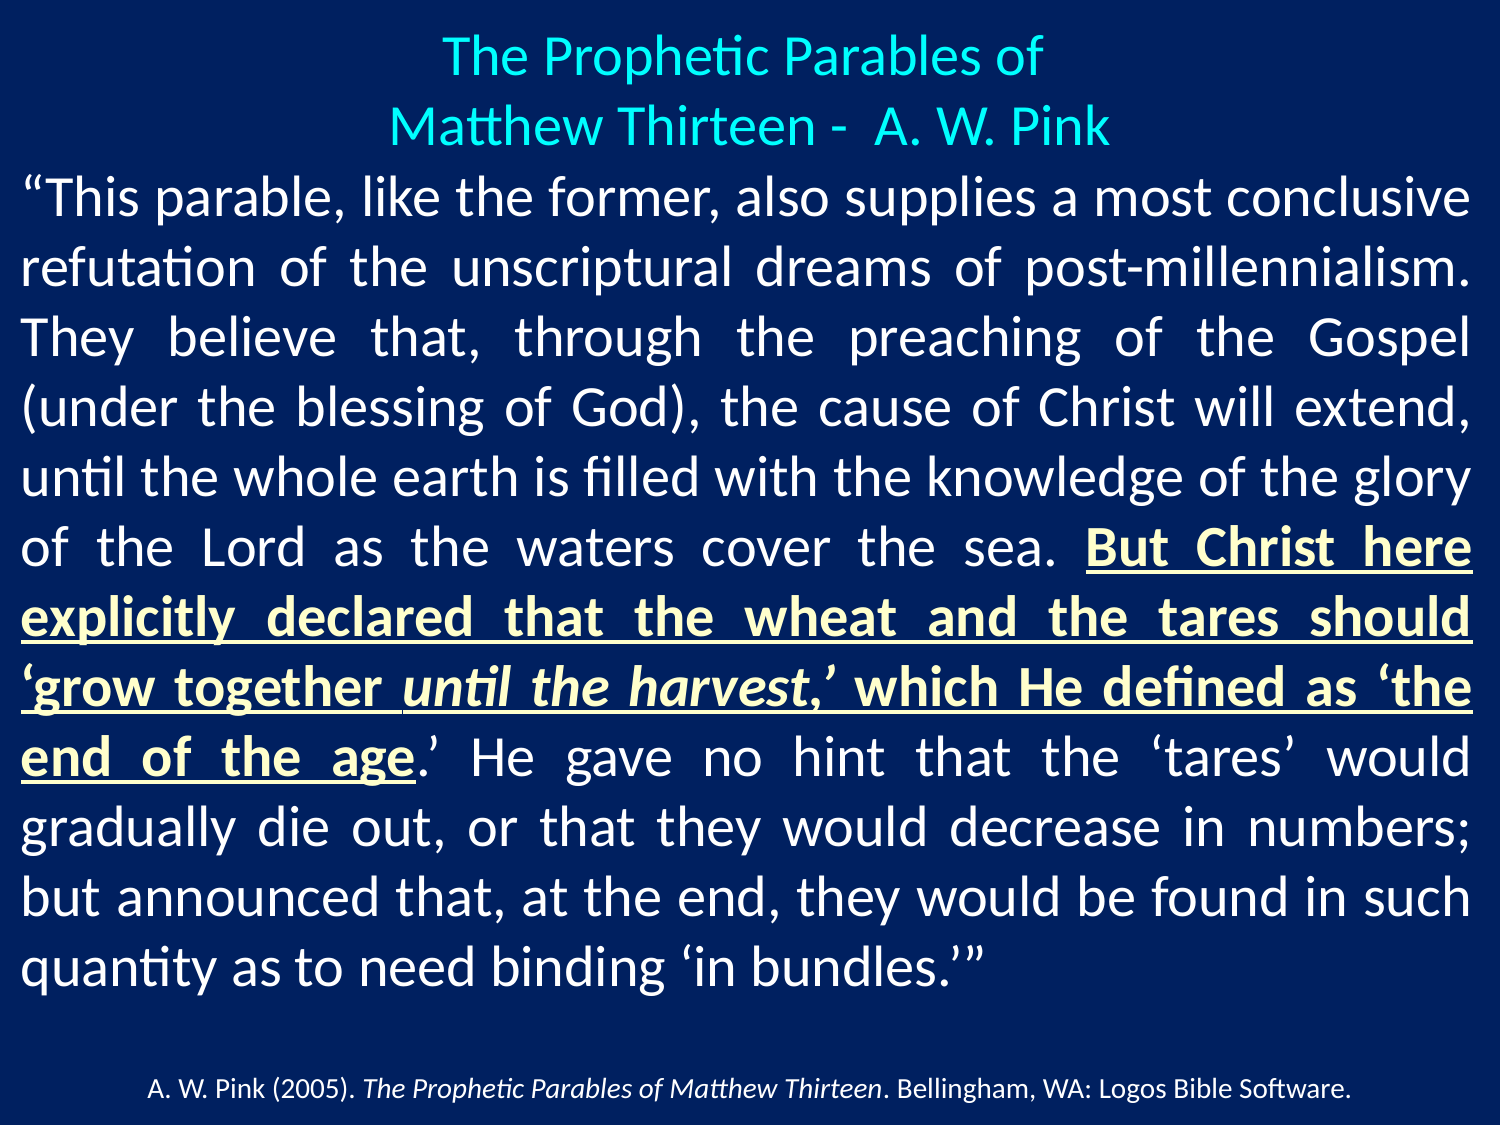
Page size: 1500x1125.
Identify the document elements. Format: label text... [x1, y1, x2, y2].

text_box A. W. Pink (2005). The Prophetic Parables of Matthew Thirteen. Bellingham, WA: Logos Bible Software. [118, 1062, 1382, 1113]
text_box The Prophetic Parables of Matthew Thirteen - A. W. Pink [96, 9, 1404, 165]
text_box “This parable, like the former, also supplies a most conclusive refutation of the unscriptural dreams of post-millennialism. They believe that, through the preaching of the Gospel (under the blessing of God), the cause of Christ will extend, until the whole earth is filled with the knowledge of the glory of the Lord as the waters cover the sea. But Christ here explicitly declared that the wheat and the tares should ‘grow together until the harvest,’ which He defined as ‘the end of the age.’ He gave no hint that the ‘tares’ would gradually die out, or that they would decrease in numbers; but announced that, at the end, they would be found in such quantity as to need binding ‘in bundles.’” [6, 150, 1488, 1006]
